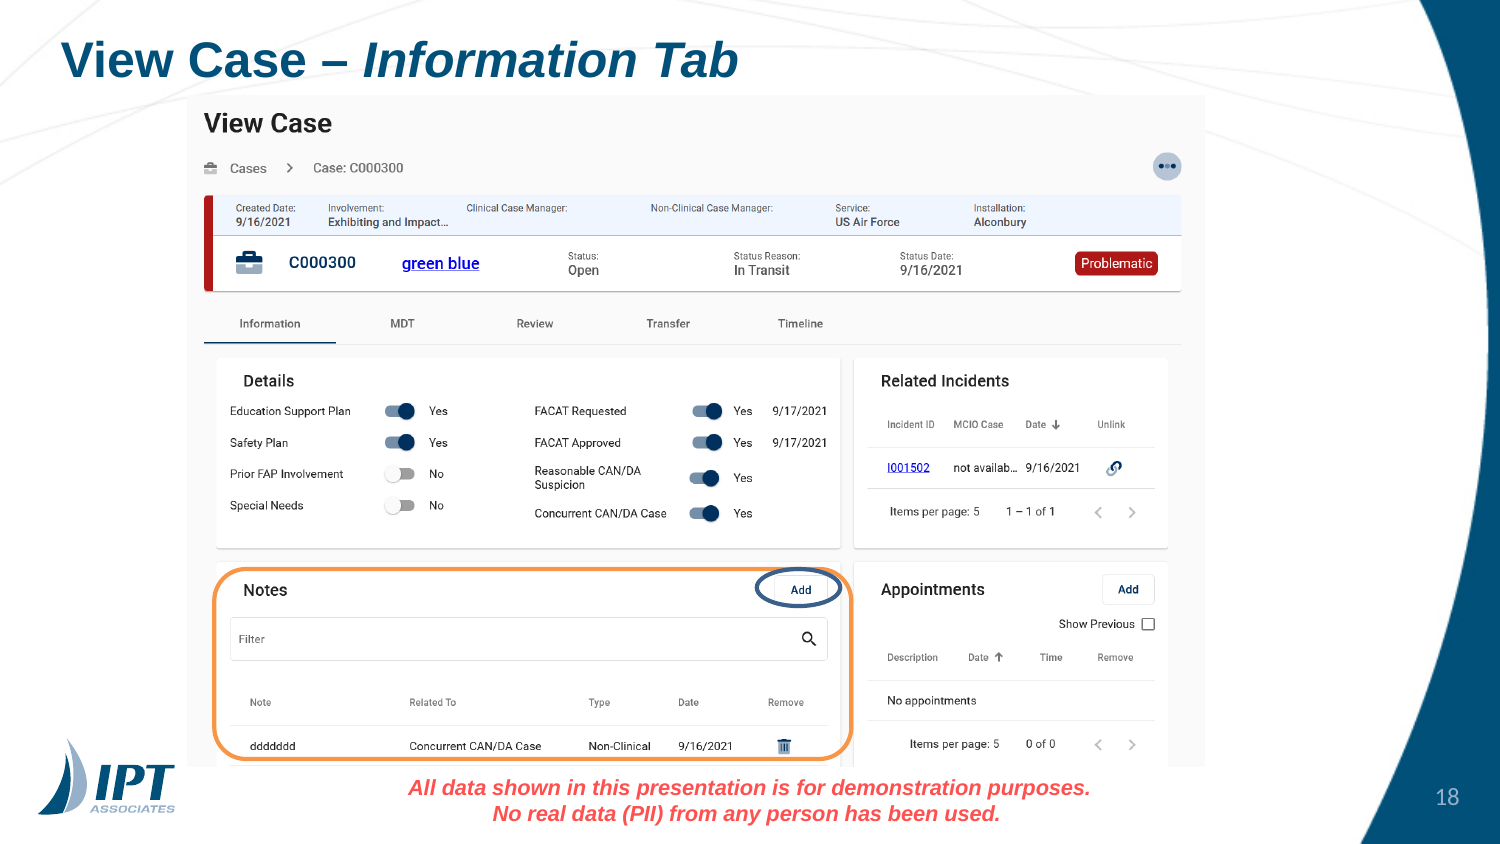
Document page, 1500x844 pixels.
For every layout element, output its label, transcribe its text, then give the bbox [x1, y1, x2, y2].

footer All data shown in this presentation is for demonstration purposes. No real data (PII) from any person has been used. [381, 786, 1119, 832]
title View Case – Information Tab [45, 31, 1346, 96]
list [186, 95, 1205, 767]
picture [0, 0, 1488, 844]
slide_number 18 [1374, 771, 1475, 817]
